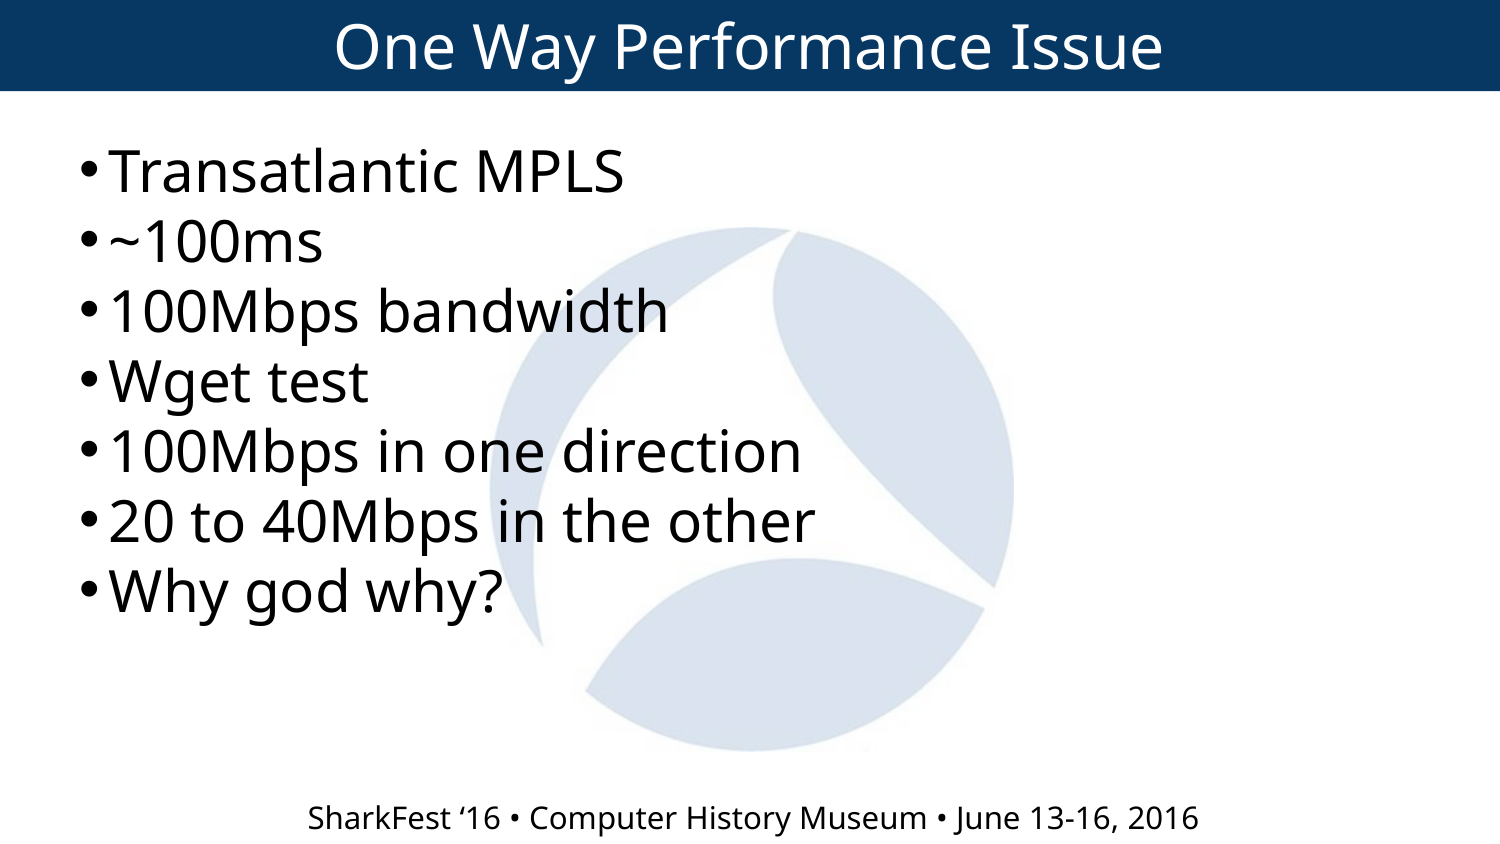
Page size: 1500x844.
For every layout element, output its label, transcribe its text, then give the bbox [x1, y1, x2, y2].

list One Way Performance Issue [0, 0, 1500, 92]
list Transatlantic MPLS ~100ms 100Mbps bandwidth Wget test 100Mbps in one direction 20 to 40Mbps in the other Why god why? [64, 126, 1436, 788]
